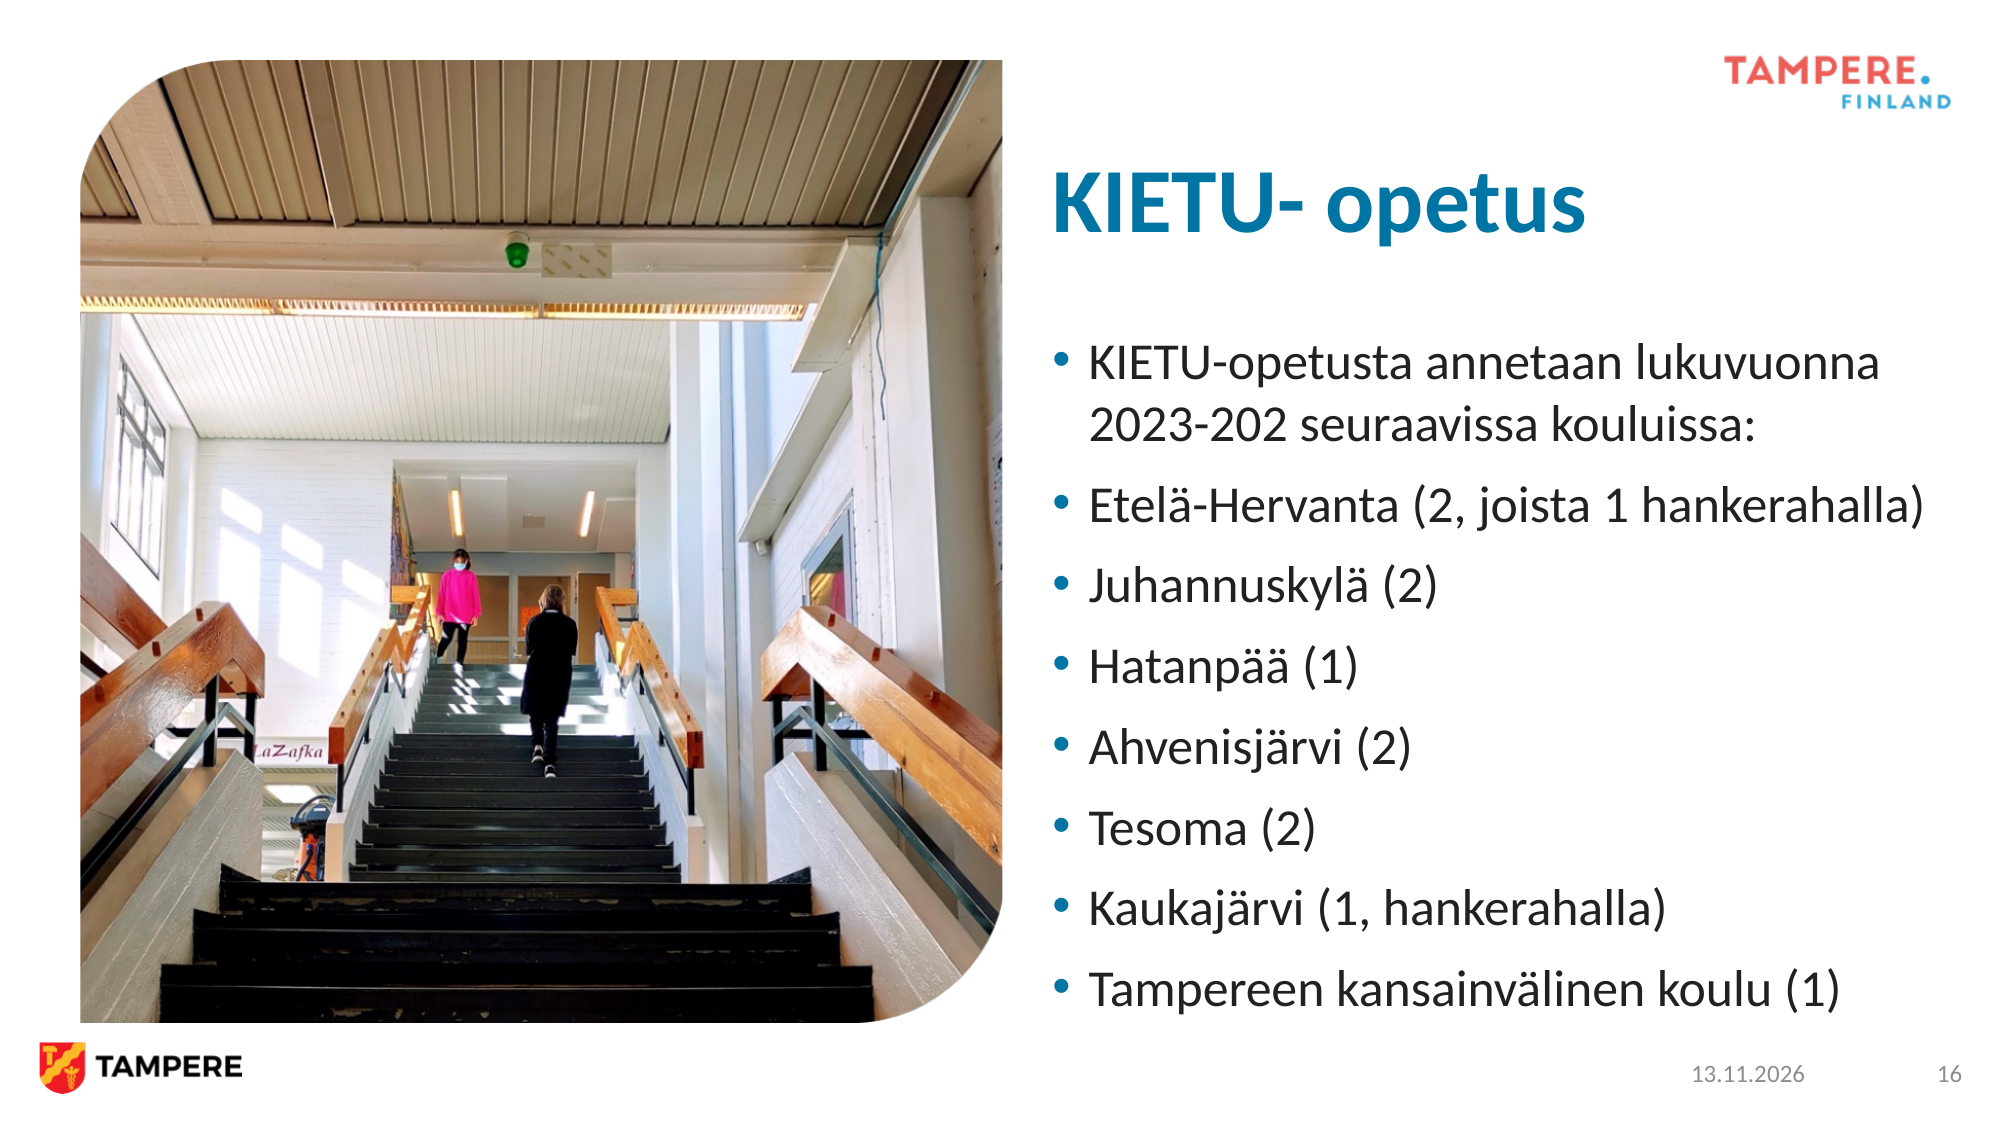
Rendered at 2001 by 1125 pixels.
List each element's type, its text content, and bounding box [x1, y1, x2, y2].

picture [80, 60, 1003, 1023]
picture [1697, 27, 1978, 136]
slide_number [1640, 1042, 1821, 1103]
picture [39, 1042, 242, 1094]
slide_number 16 [1837, 1042, 1978, 1103]
list KIETU-opetusta annetaan lukuvuonna 2023-202 seuraavissa kouluissa: Etelä-Hervanta (2, joista 1 hankerahalla) Juhannuskylä (2) Hatanpää (1) Ahvenisjärvi (2) Tesoma (2) Kaukajärvi (1, hankerahalla) Tampereen kansainvälinen koulu (1) [1037, 320, 1943, 1043]
title KIETU- opetus [1037, 60, 1943, 320]
